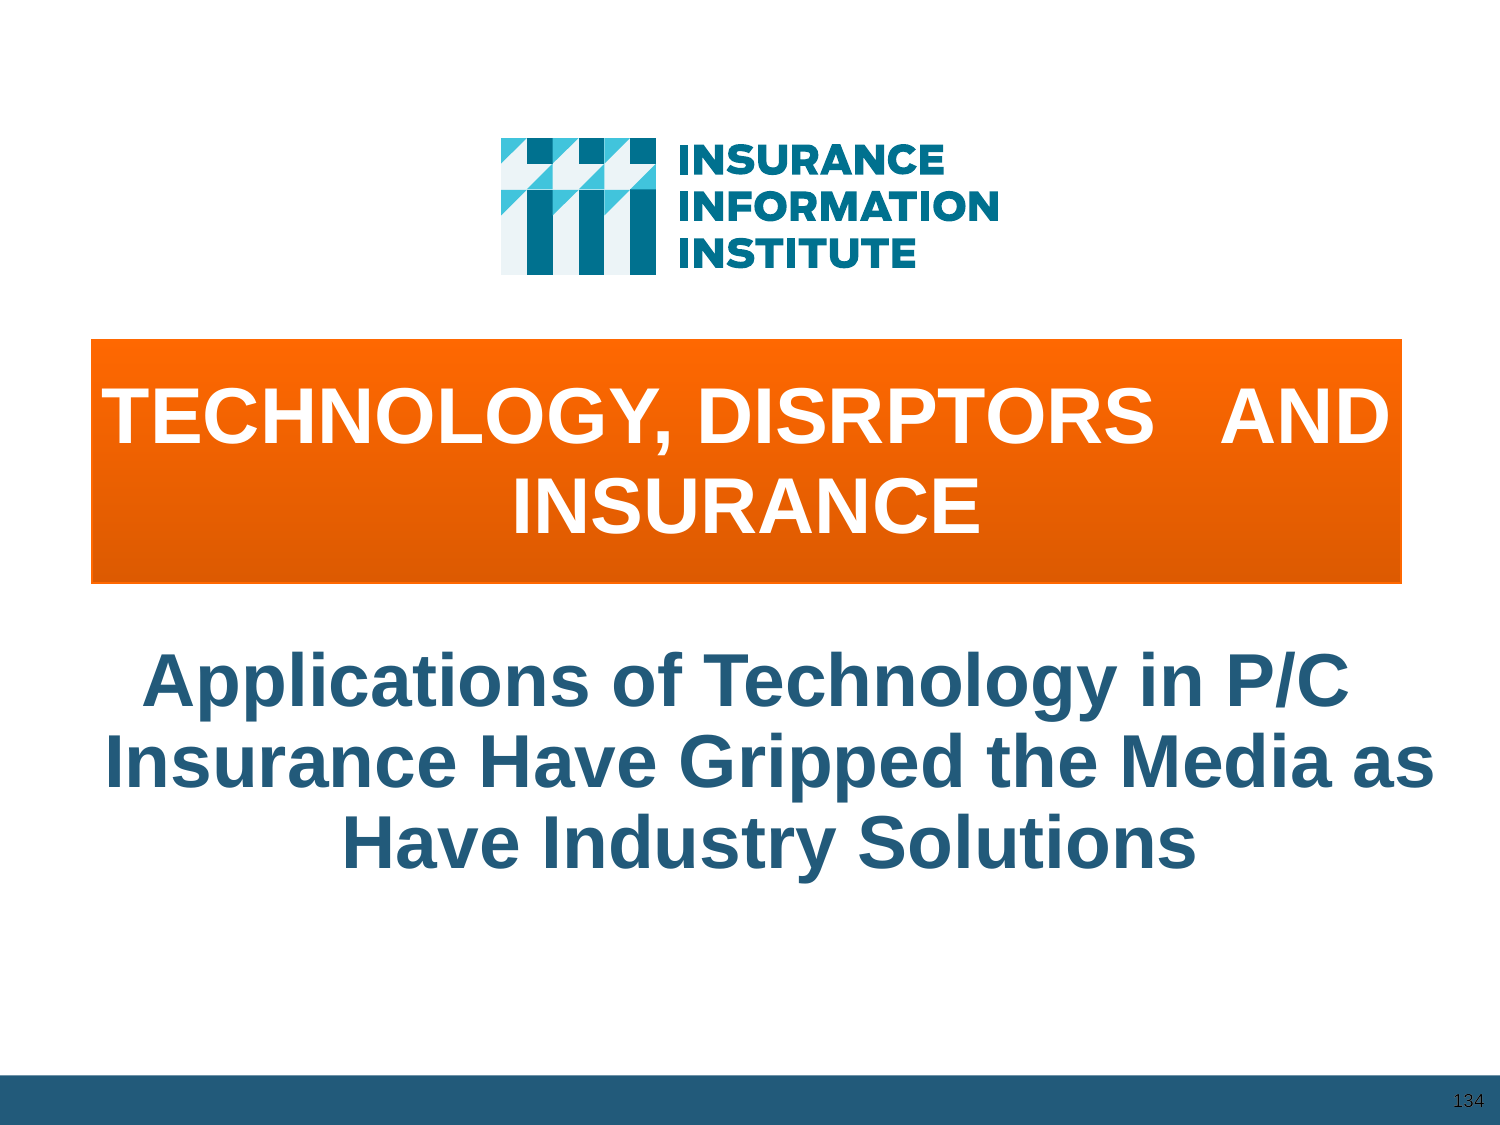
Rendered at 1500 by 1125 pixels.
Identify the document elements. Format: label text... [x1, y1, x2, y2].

text_box Applications of Technology in P/C Insurance Have Gripped the Media as Have Industry Solutions [35, 634, 1458, 892]
title TECHNOLOGY, DISRPTORS AND INSURANCE [91, 339, 1402, 584]
text_box [0, 1075, 1500, 1125]
slide_number 134 [1410, 1091, 1485, 1112]
picture [500, 137, 998, 275]
